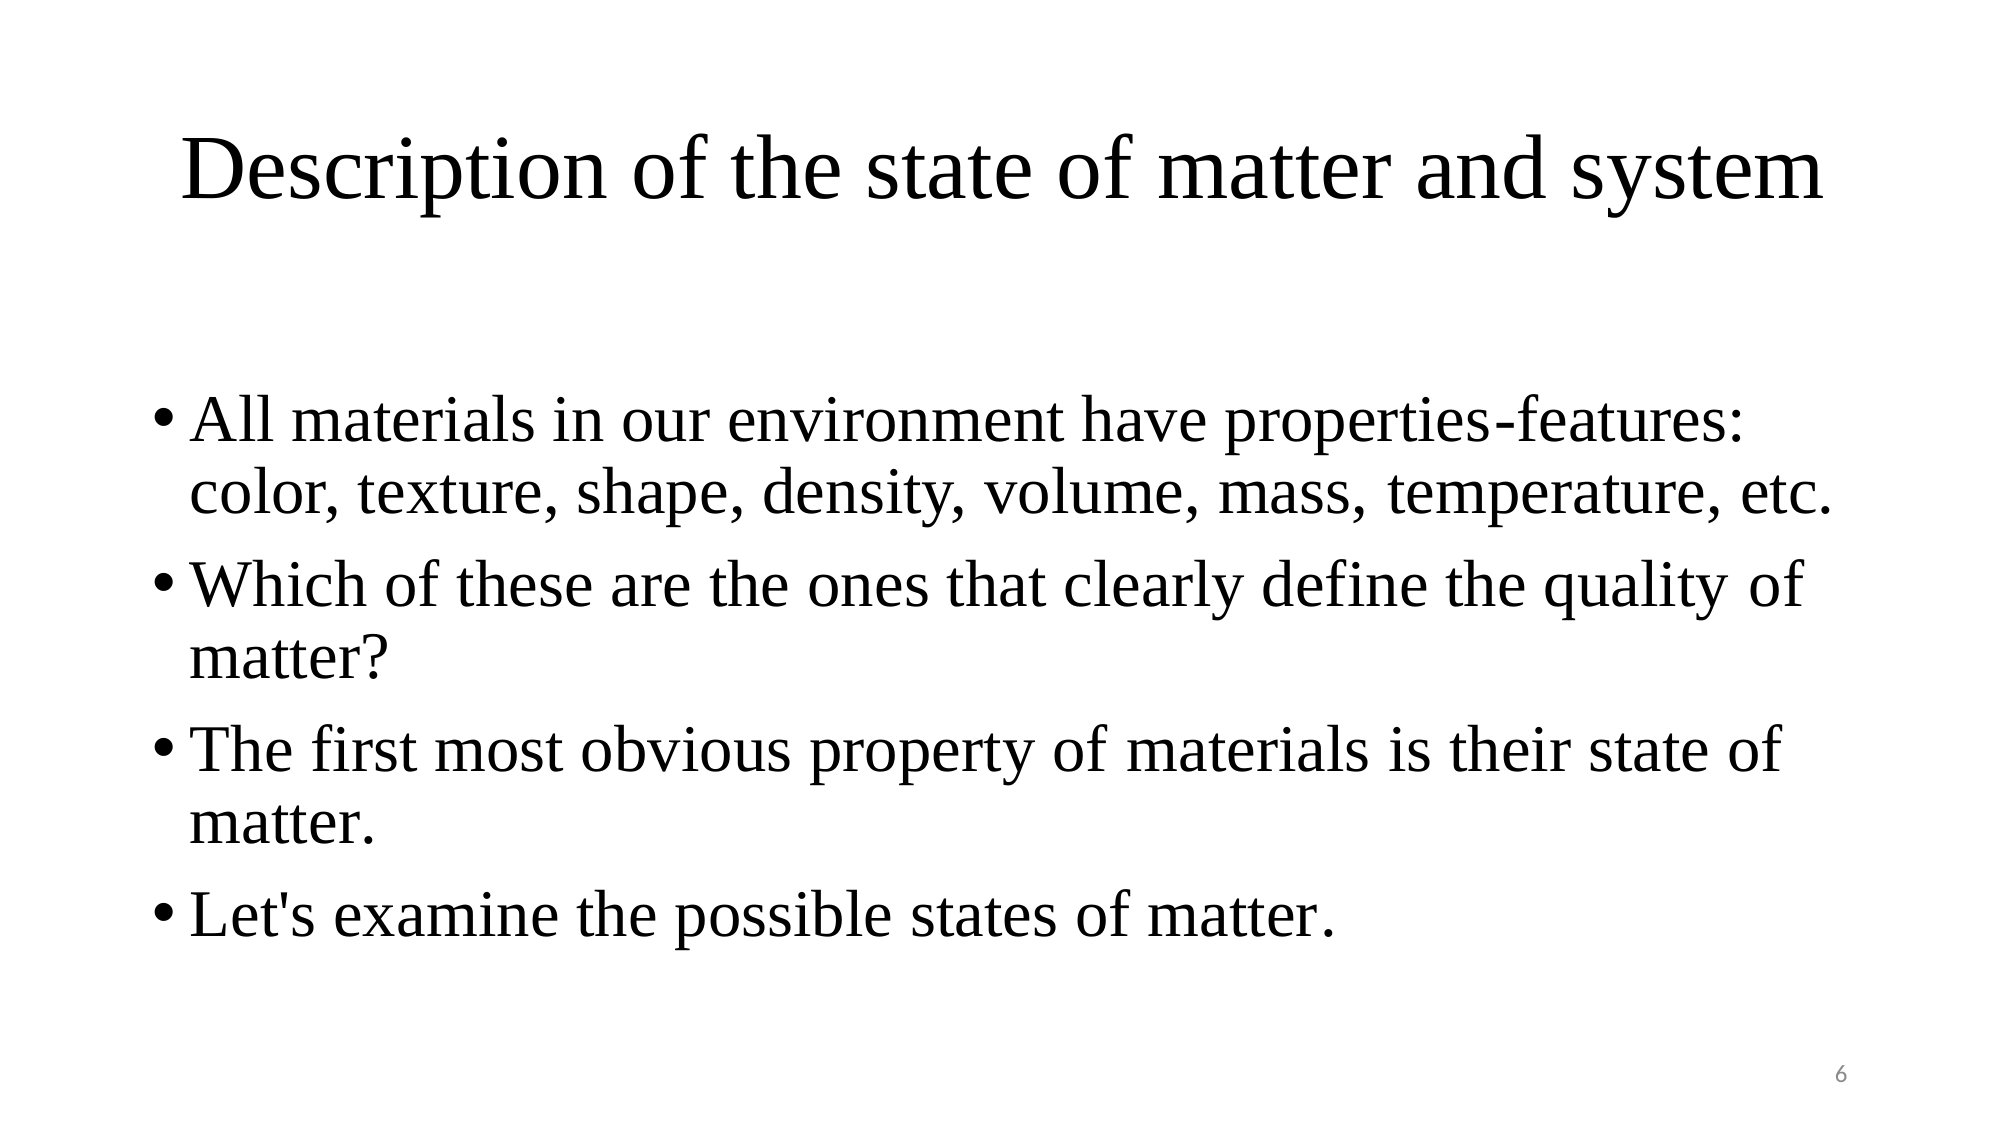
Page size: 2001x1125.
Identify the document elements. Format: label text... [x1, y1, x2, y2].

list All materials in our environment have properties-features: color, texture, shape, density, volume, mass, temperature, etc. Which of these are the ones that clearly define the quality of matter? The first most obvious property of materials is their state of matter. Let's examine the possible states of matter. [137, 376, 1863, 996]
slide_number 6 [1412, 1042, 1863, 1103]
title Description of the state of matter and system [82, 59, 1924, 278]
